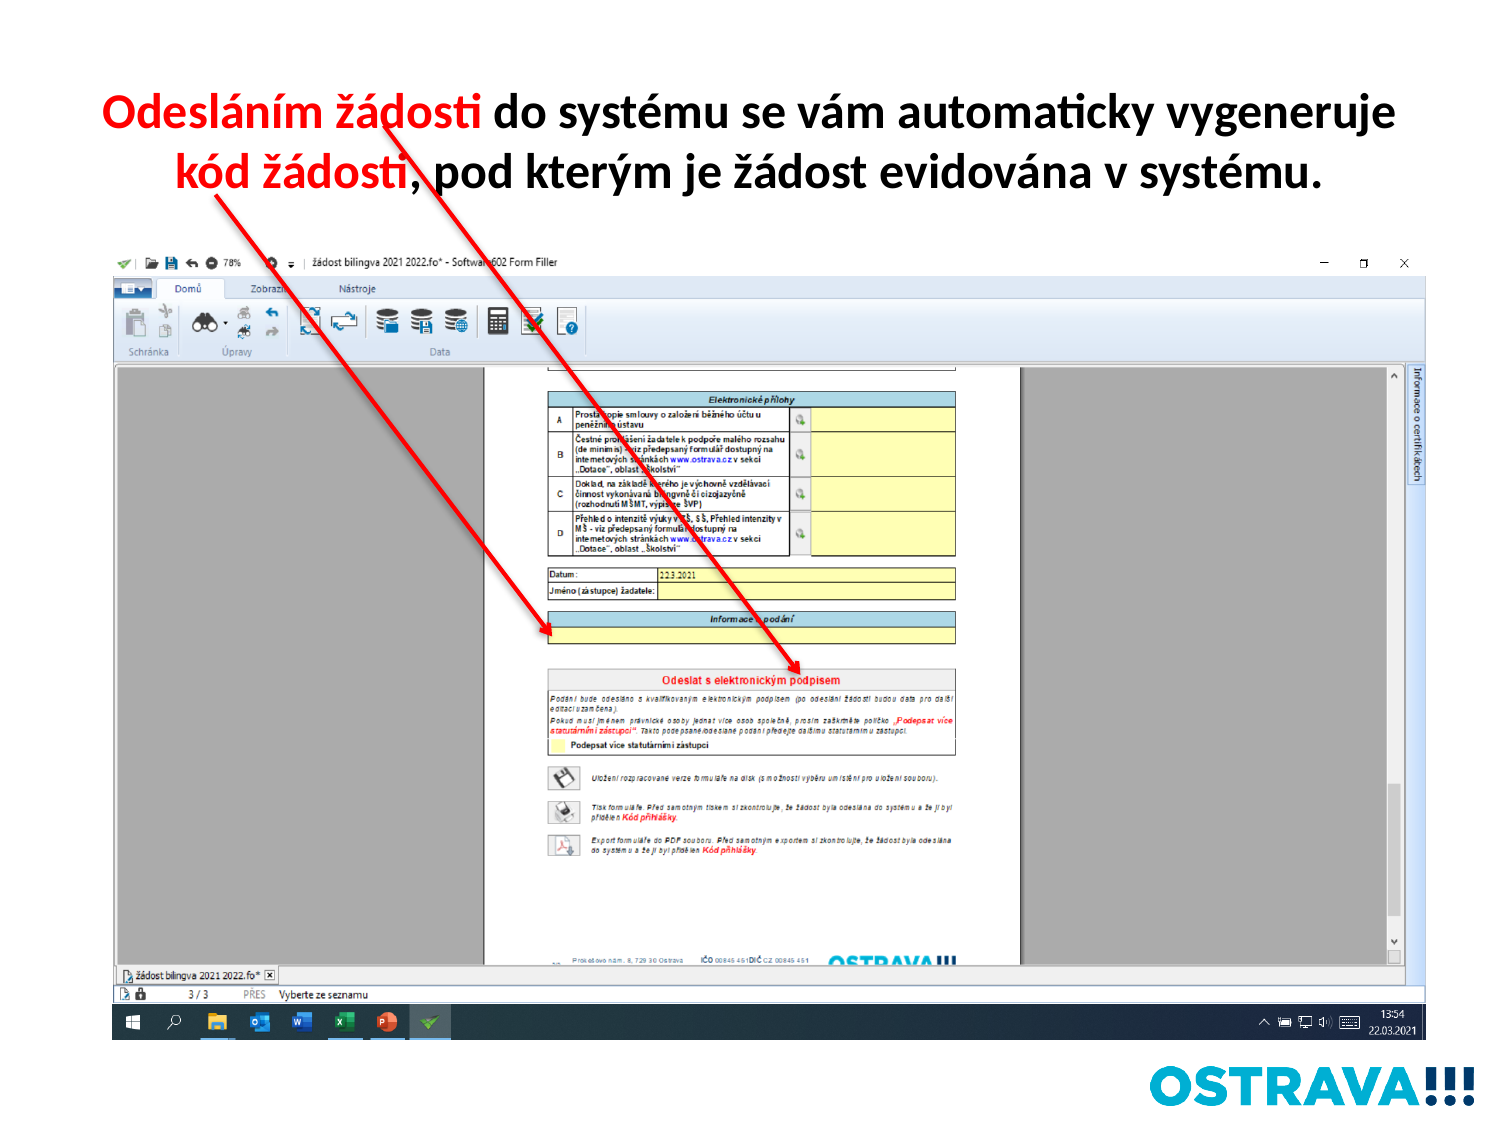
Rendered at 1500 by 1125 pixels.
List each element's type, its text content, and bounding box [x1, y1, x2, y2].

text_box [383, 125, 801, 676]
picture [112, 251, 1426, 1041]
picture [1150, 1066, 1475, 1106]
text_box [215, 194, 378, 637]
title Odesláním žádosti do systému se vám automaticky vygeneruje kód žádosti, pod kterým je žádost evidována v systému. [75, 45, 1425, 233]
